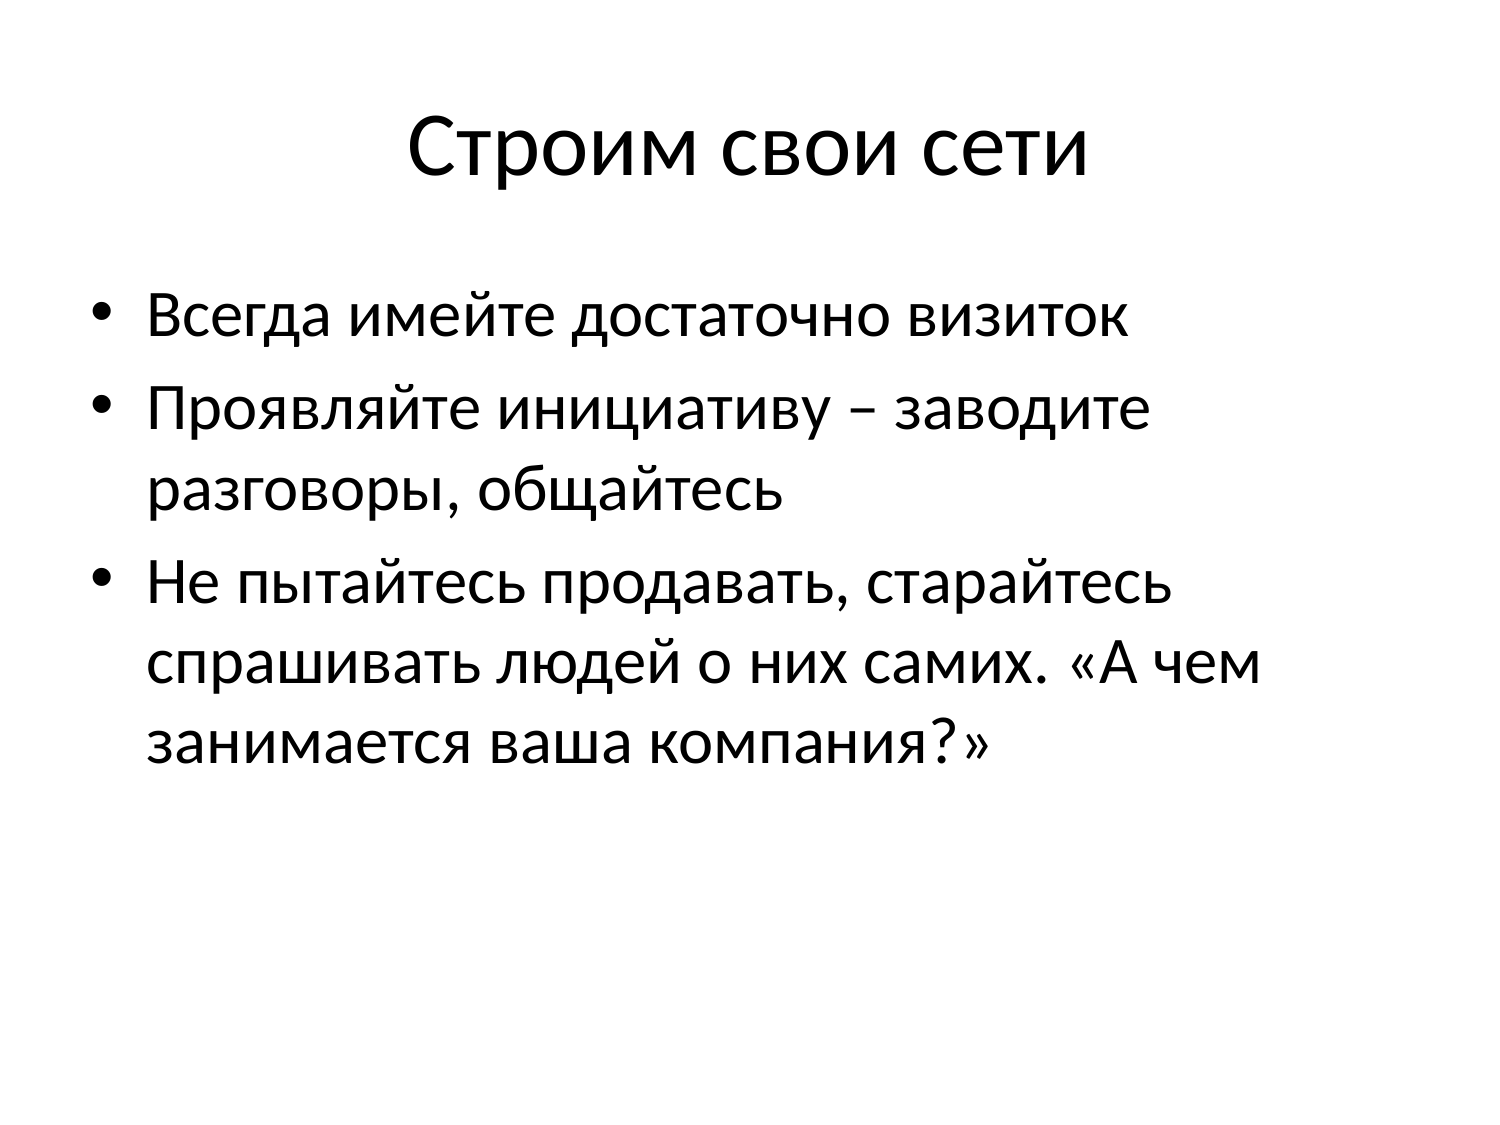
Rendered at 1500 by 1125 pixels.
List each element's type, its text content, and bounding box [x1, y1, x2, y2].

list Всегда имейте достаточно визиток Проявляйте инициативу – заводите разговоры, общайтесь Не пытайтесь продавать, старайтесь спрашивать людей о них самих. «А чем занимается ваша компания?» [75, 262, 1425, 1005]
title Строим свои сети [75, 45, 1425, 233]
